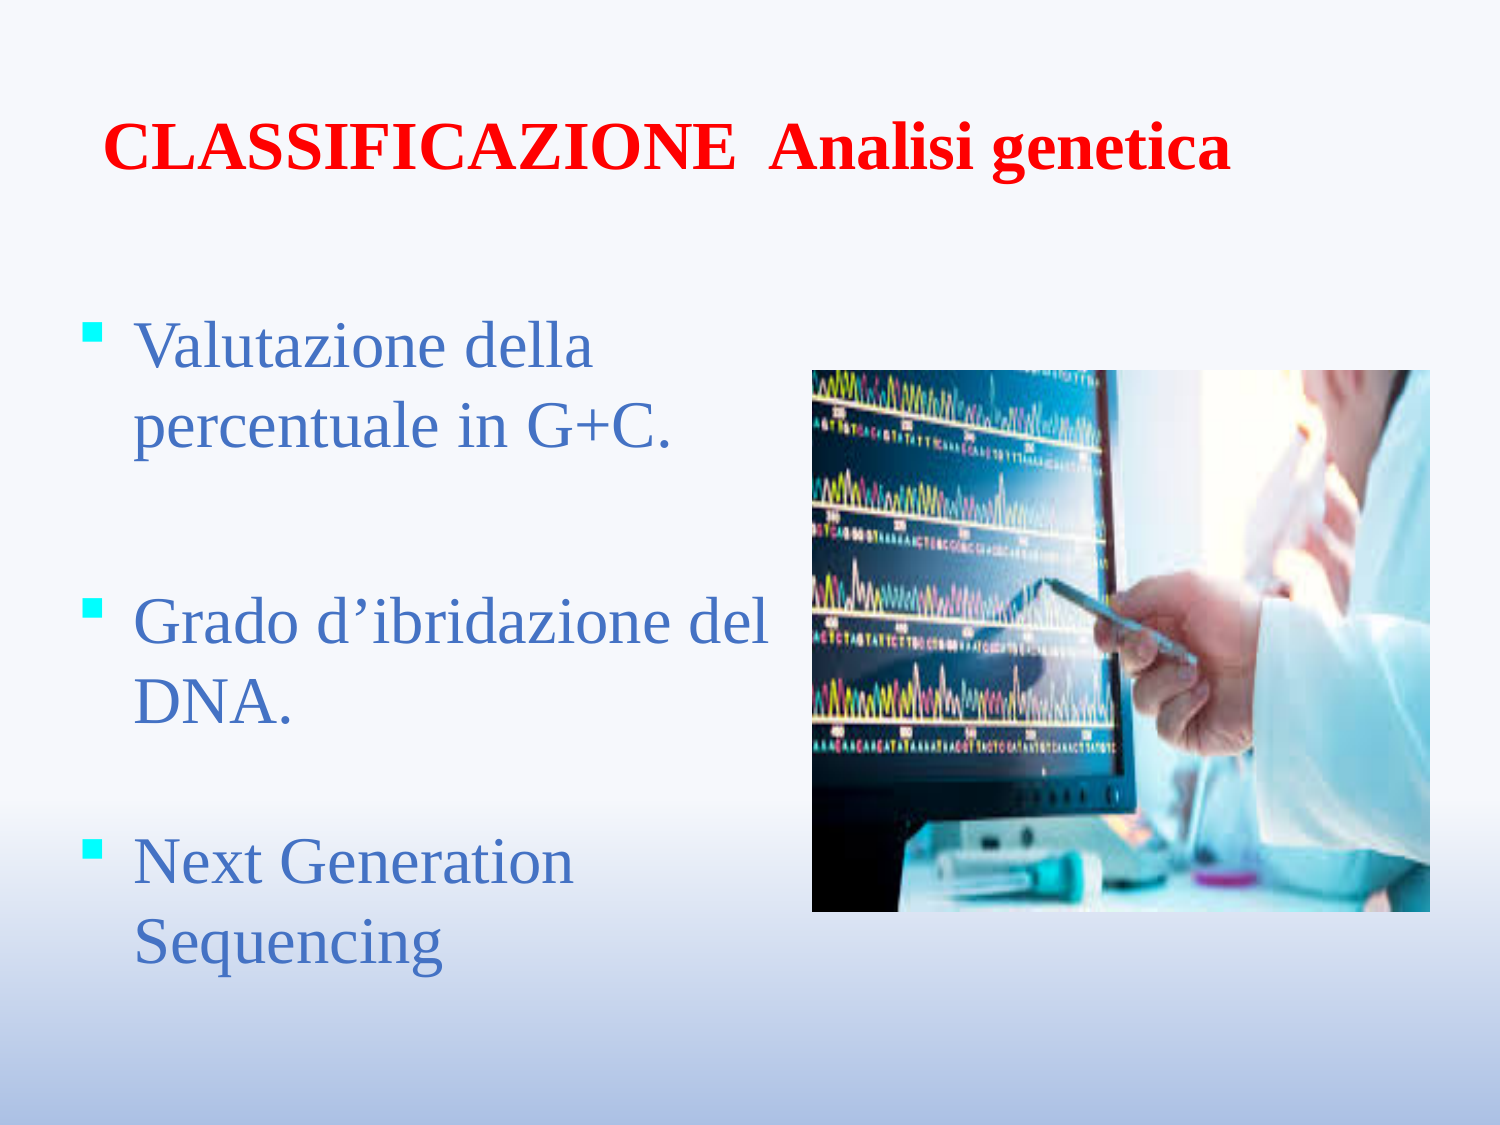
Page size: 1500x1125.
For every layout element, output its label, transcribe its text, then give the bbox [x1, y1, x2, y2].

picture [812, 370, 1430, 912]
title CLASSIFICAZIONE Analisi genetica [99, 46, 1325, 236]
text_box Valutazione della percentuale in G+C. Grado d’ibridazione del DNA. Next Generation Sequencing [75, 298, 875, 978]
picture [914, 370, 920, 382]
picture [942, 370, 948, 381]
